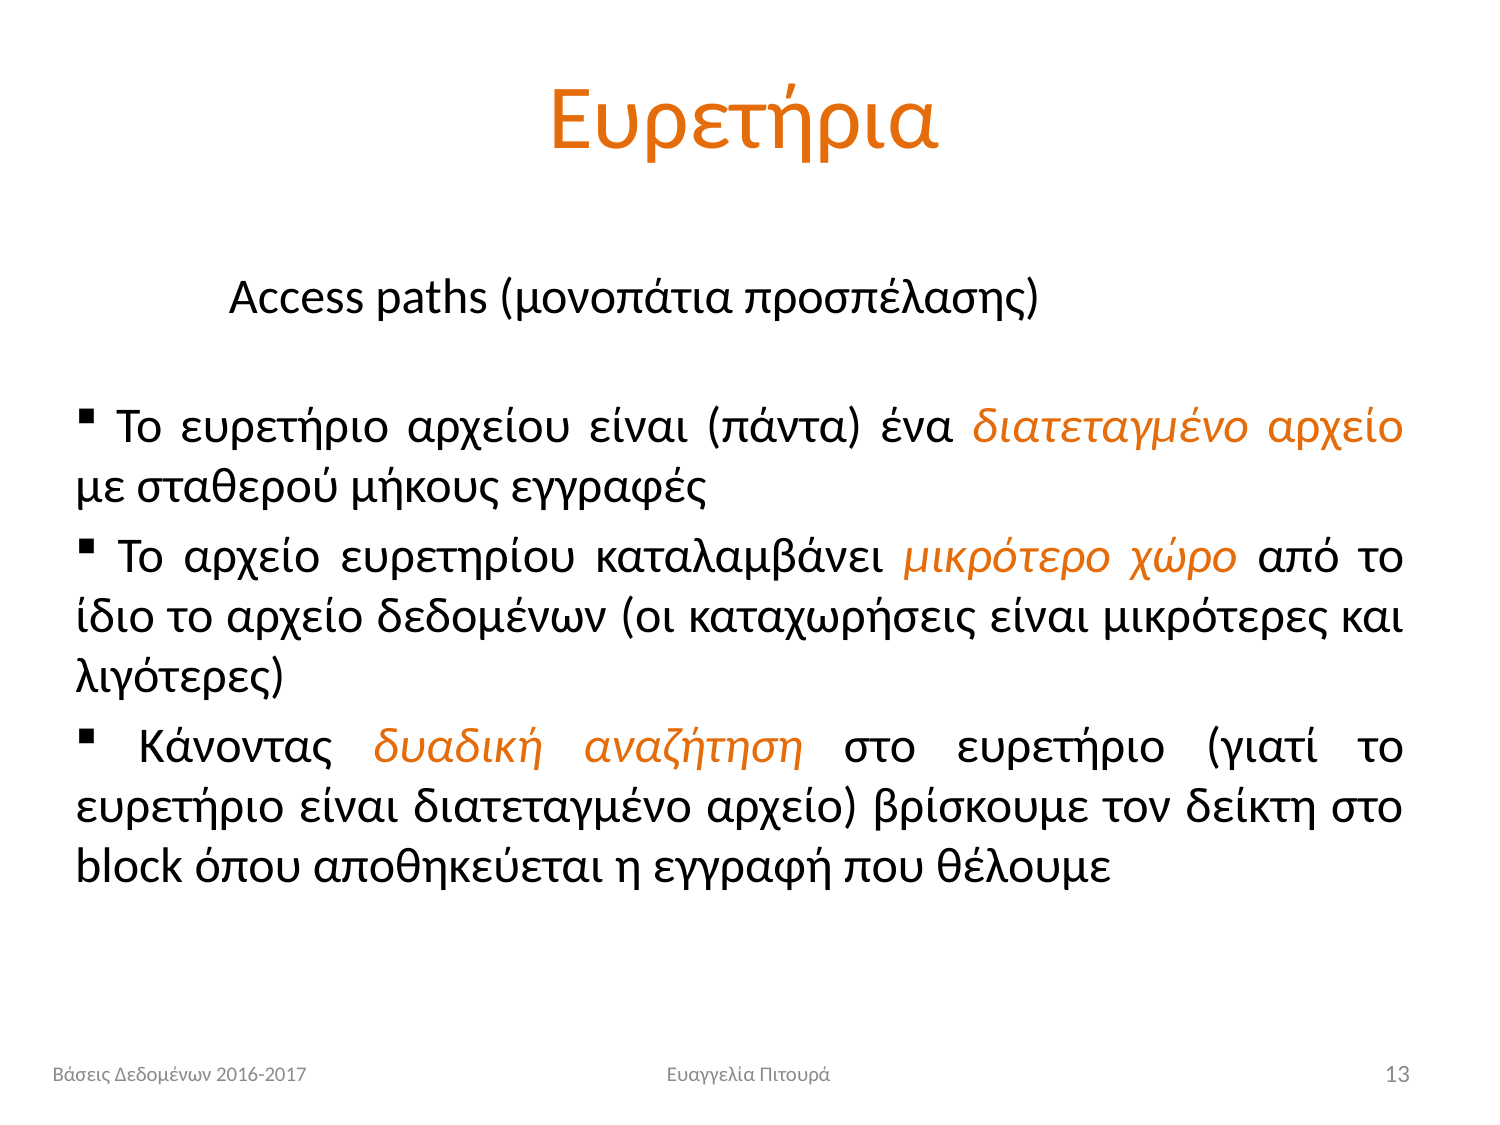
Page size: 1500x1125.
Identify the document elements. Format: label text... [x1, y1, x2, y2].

text_box Access paths (μονοπάτια προσπέλασης) [214, 256, 1266, 332]
text_box Το ευρετήριο αρχείου είναι (πάντα) ένα διατεταγμένο αρχείο με σταθερού μήκους εγγραφές Το αρχείο ευρετηρίου καταλαμβάνει μικρότερο χώρο από το ίδιο το αρχείο δεδομένων (οι καταχωρήσεις είναι μικρότερες και λιγότερες) Κάνοντας δυαδική αναζήτηση στο ευρετήριο (γιατί το ευρετήριο είναι διατεταγμένο αρχείο) βρίσκουμε τον δείκτη στο block όπου αποθηκεύεται η εγγραφή που θέλουμε [60, 315, 1419, 971]
footer Ευαγγελία Πιτουρά [511, 1042, 987, 1103]
slide_number 13 [1074, 1042, 1425, 1103]
title Ευρετήρια [68, 18, 1419, 206]
slide_number Βάσεις Δεδομένων 2016-2017 [37, 1042, 388, 1103]
